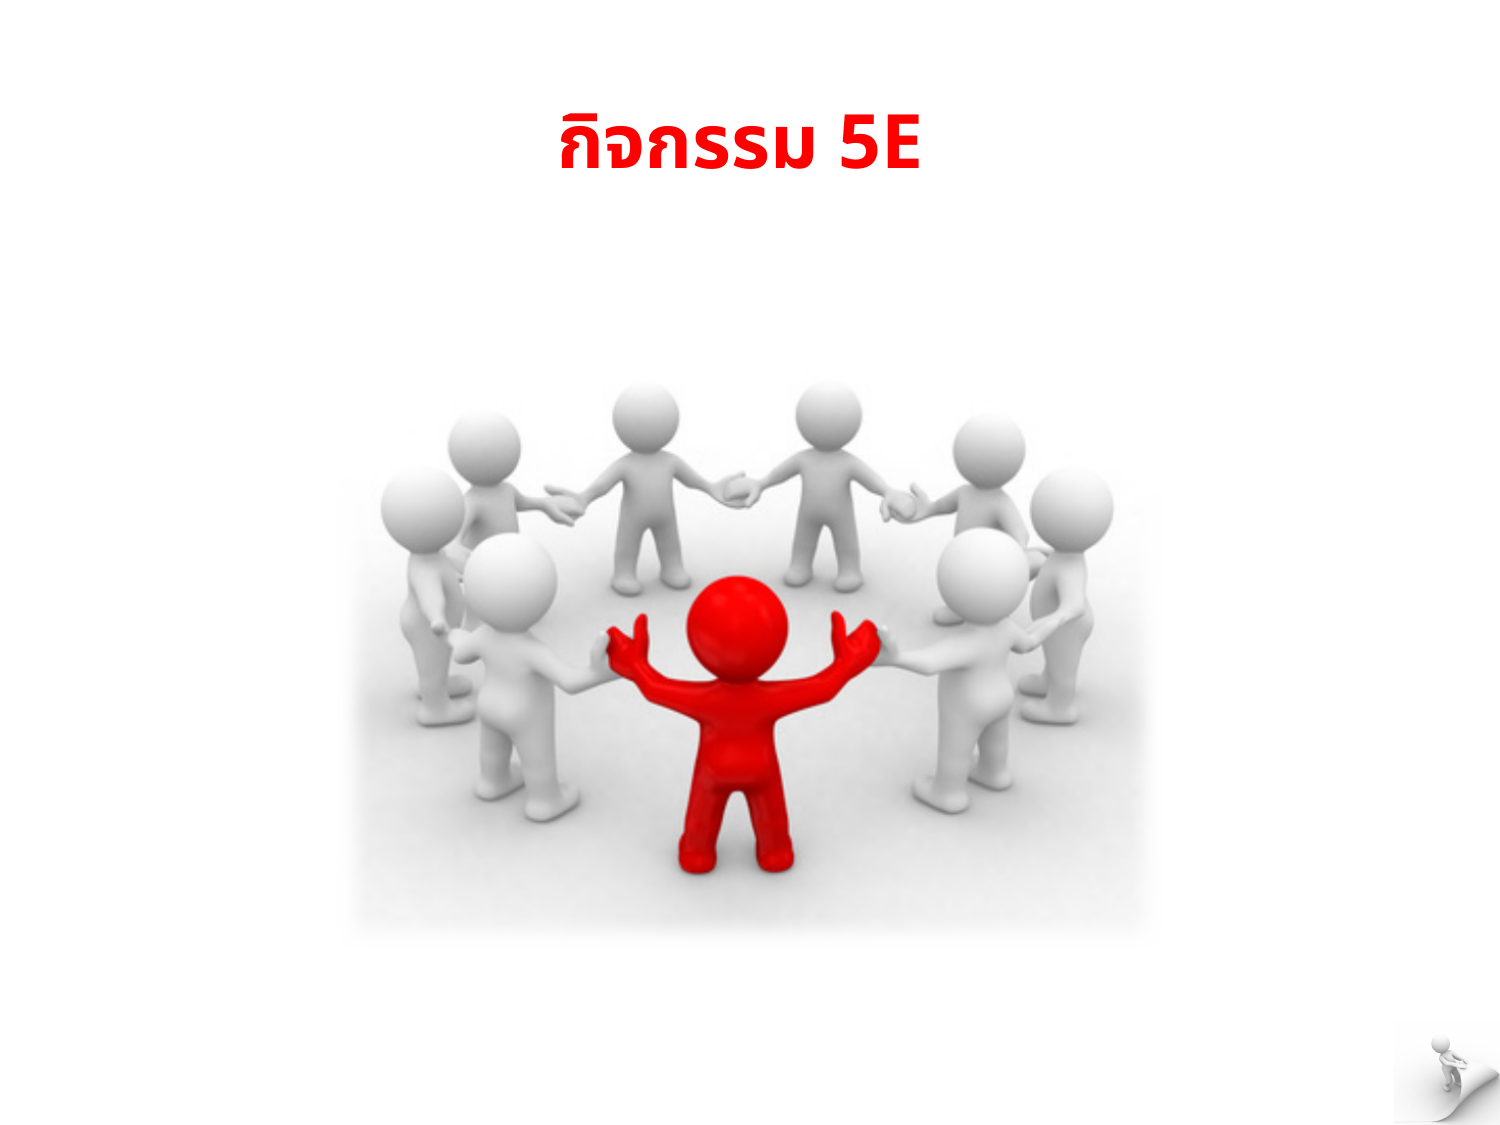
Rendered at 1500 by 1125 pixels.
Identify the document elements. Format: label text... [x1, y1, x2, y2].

title กิจกรรม 5E [75, 45, 1425, 233]
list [337, 317, 1163, 950]
picture [1394, 1019, 1500, 1125]
